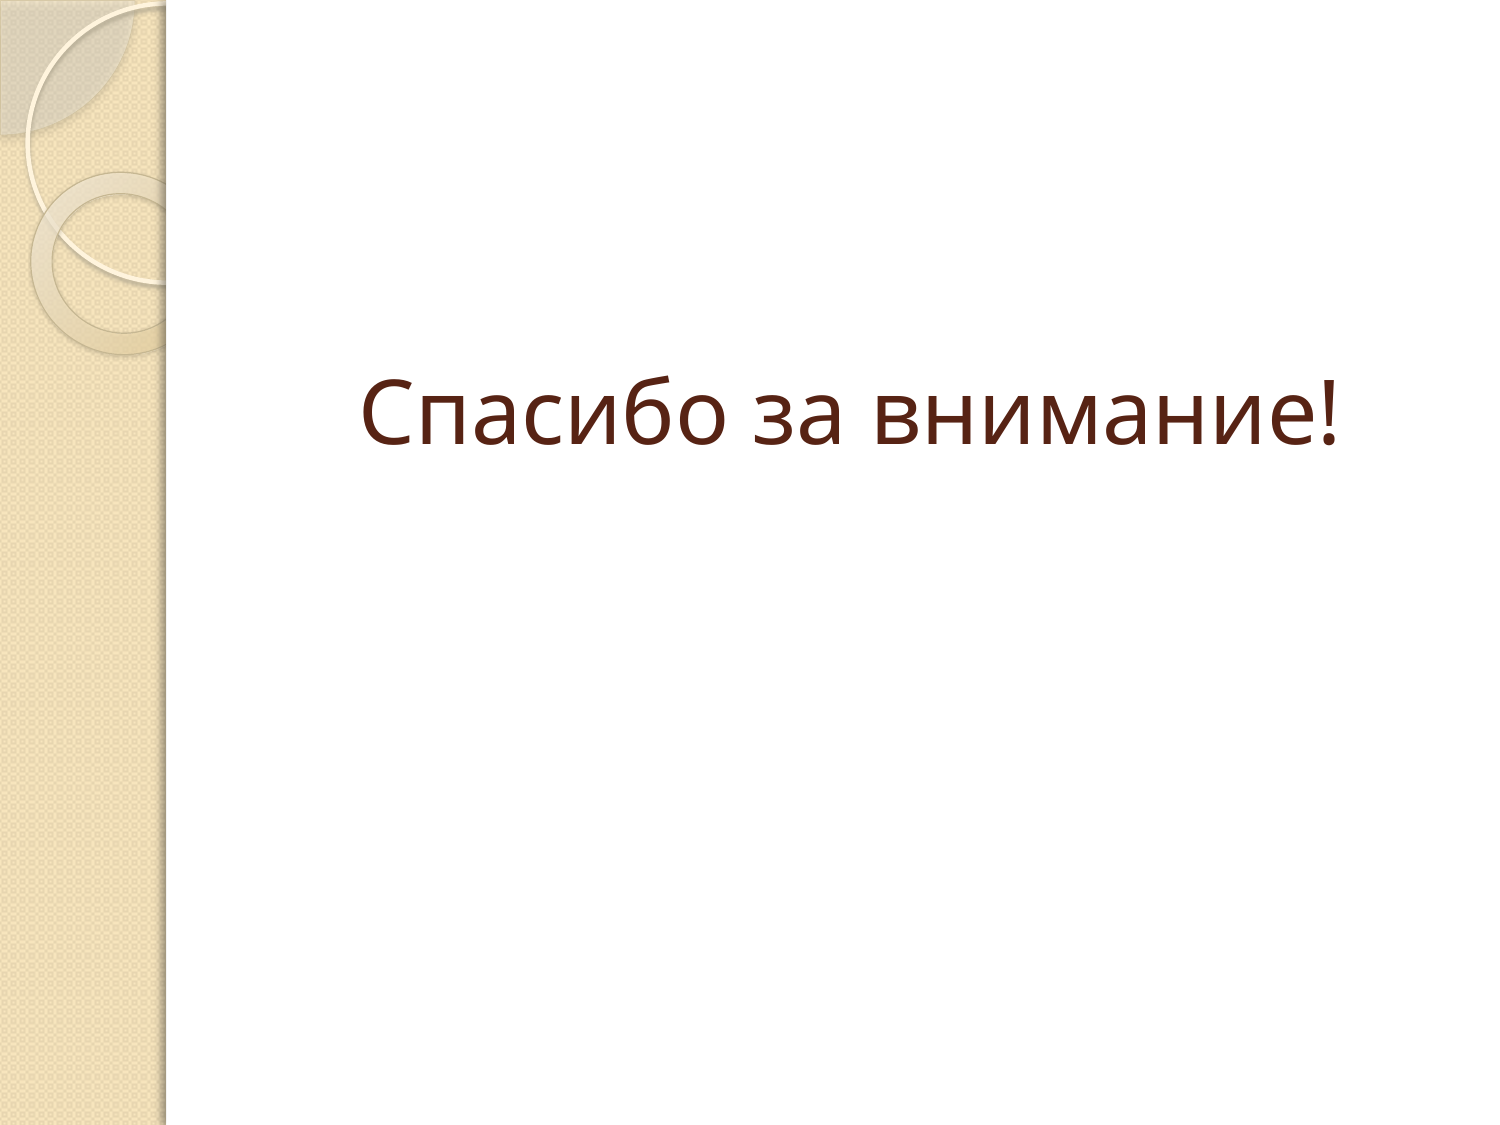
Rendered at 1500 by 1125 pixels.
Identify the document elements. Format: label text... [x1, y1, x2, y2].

title Спасибо за внимание! [235, 45, 1466, 774]
